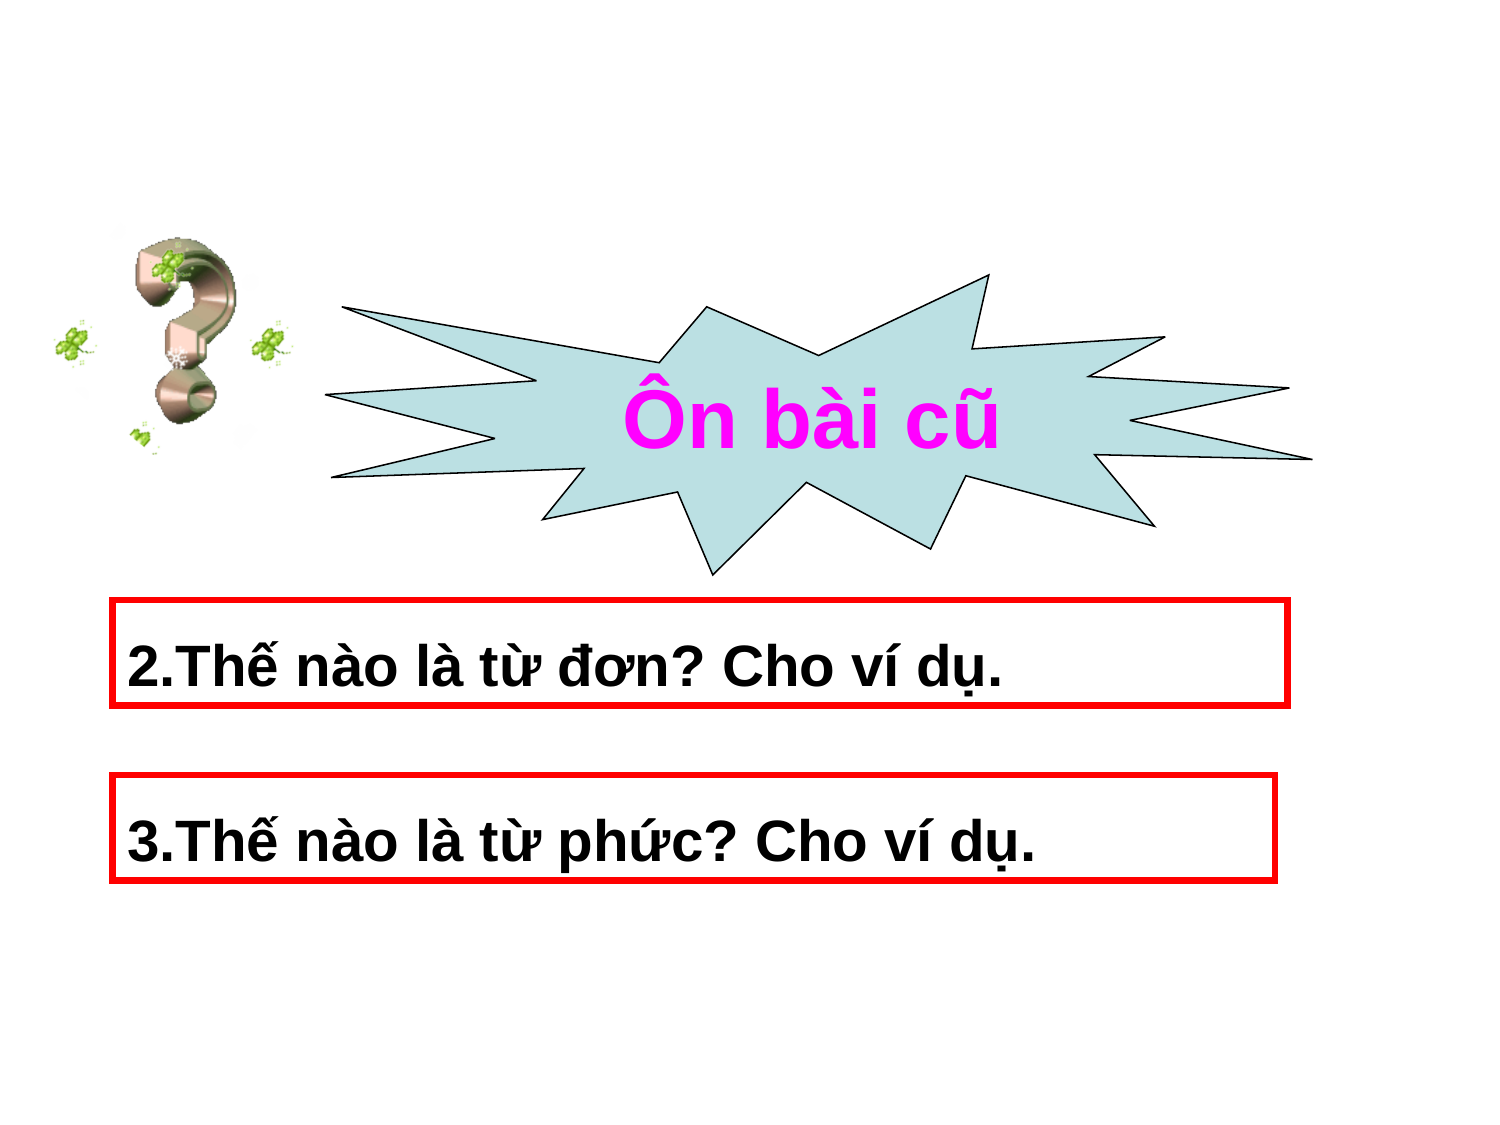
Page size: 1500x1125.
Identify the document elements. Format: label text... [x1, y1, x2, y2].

text_box 3.Thế nào là từ phức? Cho ví dụ. [112, 774, 1275, 881]
text_box 2.Thế nào là từ đơn? Cho ví dụ. [112, 599, 1288, 706]
text_box Ôn bài cũ [324, 274, 1313, 575]
picture [21, 176, 342, 495]
